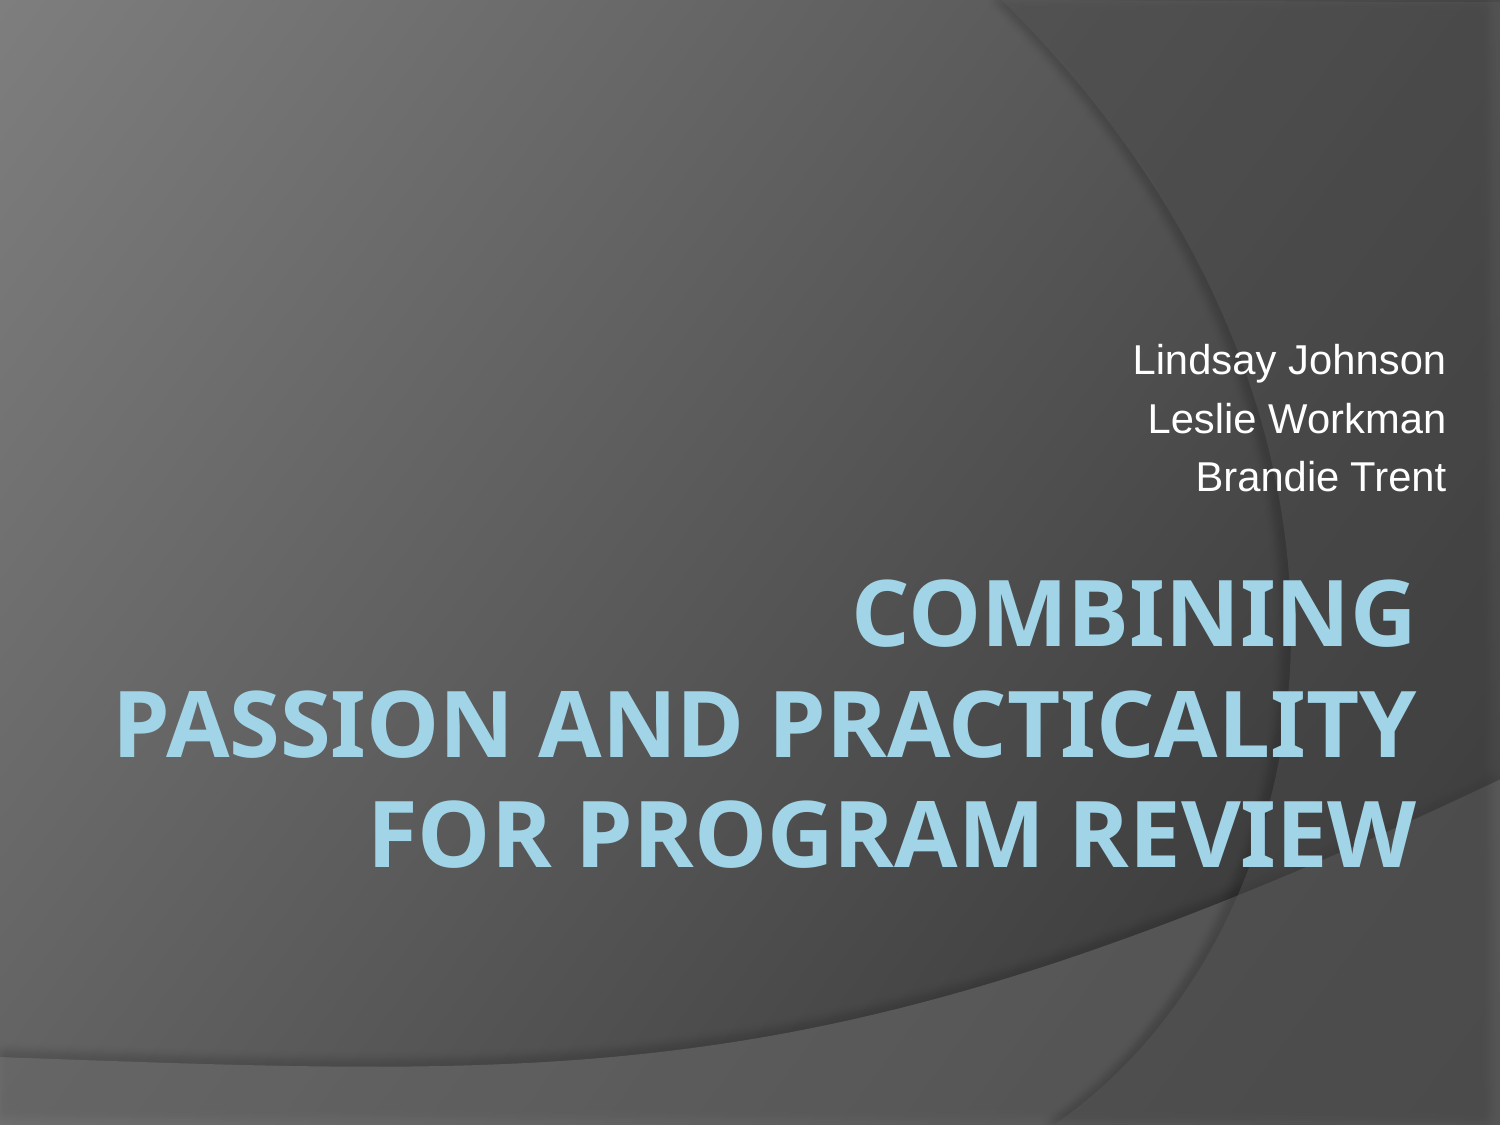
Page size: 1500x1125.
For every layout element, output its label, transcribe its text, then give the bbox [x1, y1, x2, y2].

subtitle Lindsay Johnson Leslie Workman Brandie Trent [75, 212, 1454, 500]
title Combining Passion and practicality for program review [70, 547, 1425, 925]
